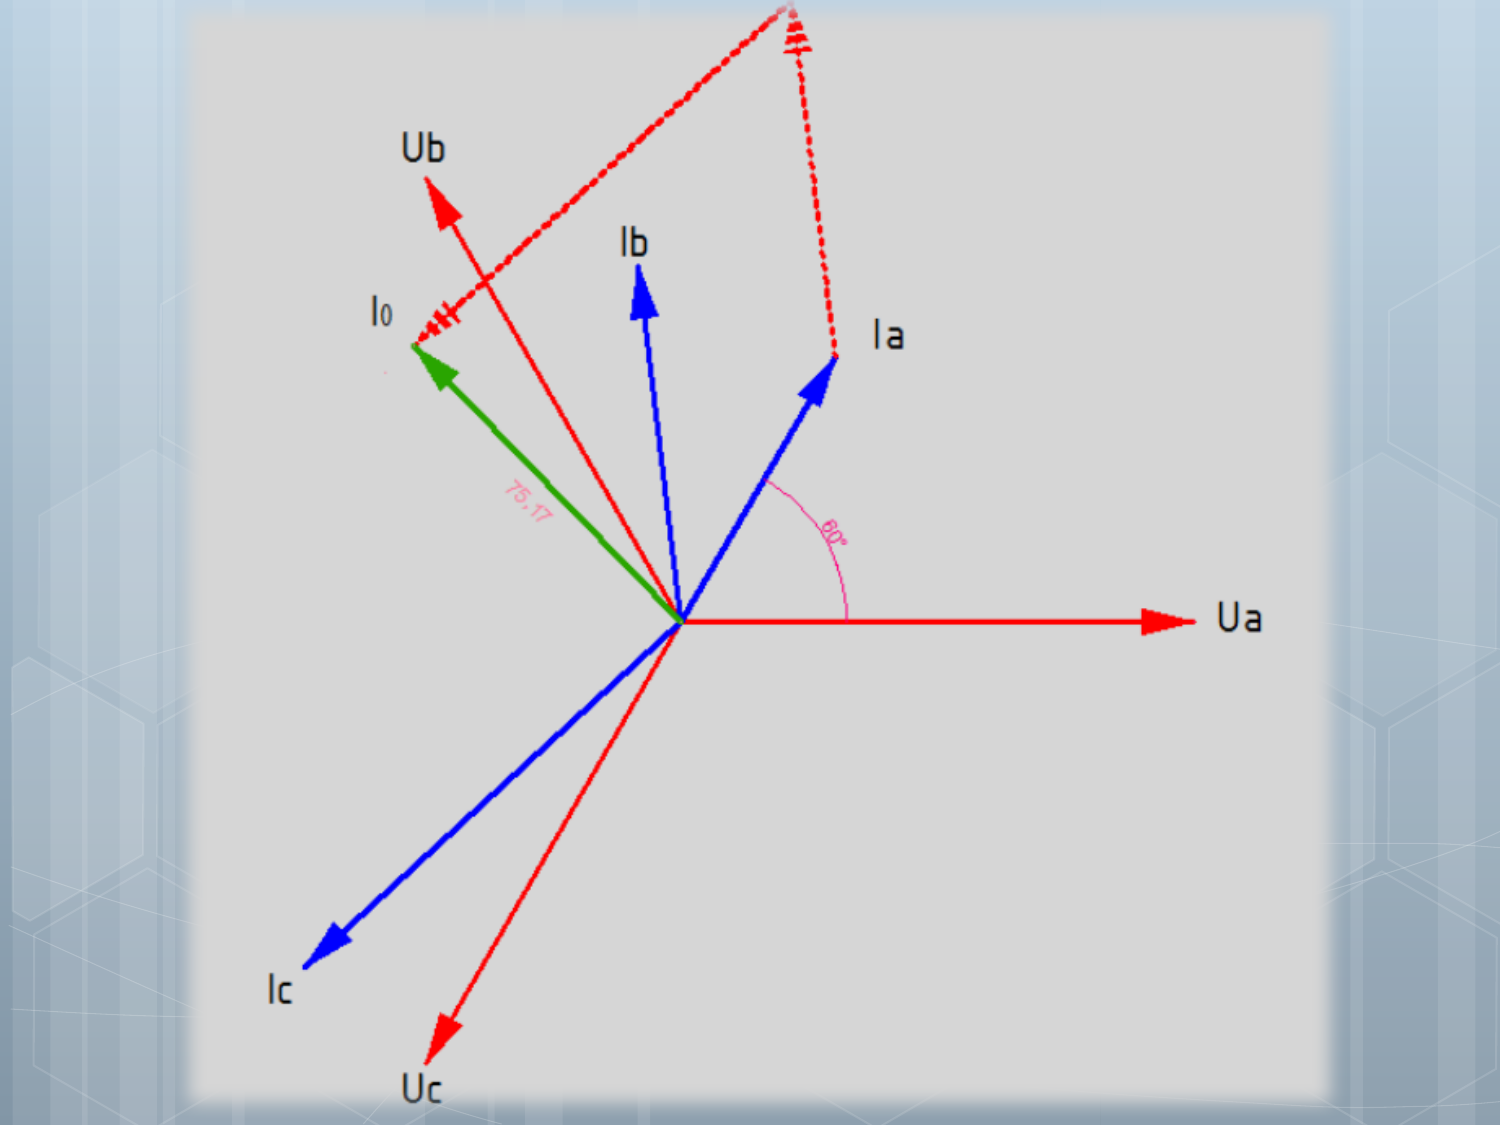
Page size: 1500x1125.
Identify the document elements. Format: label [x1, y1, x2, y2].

picture [170, 0, 1347, 1124]
